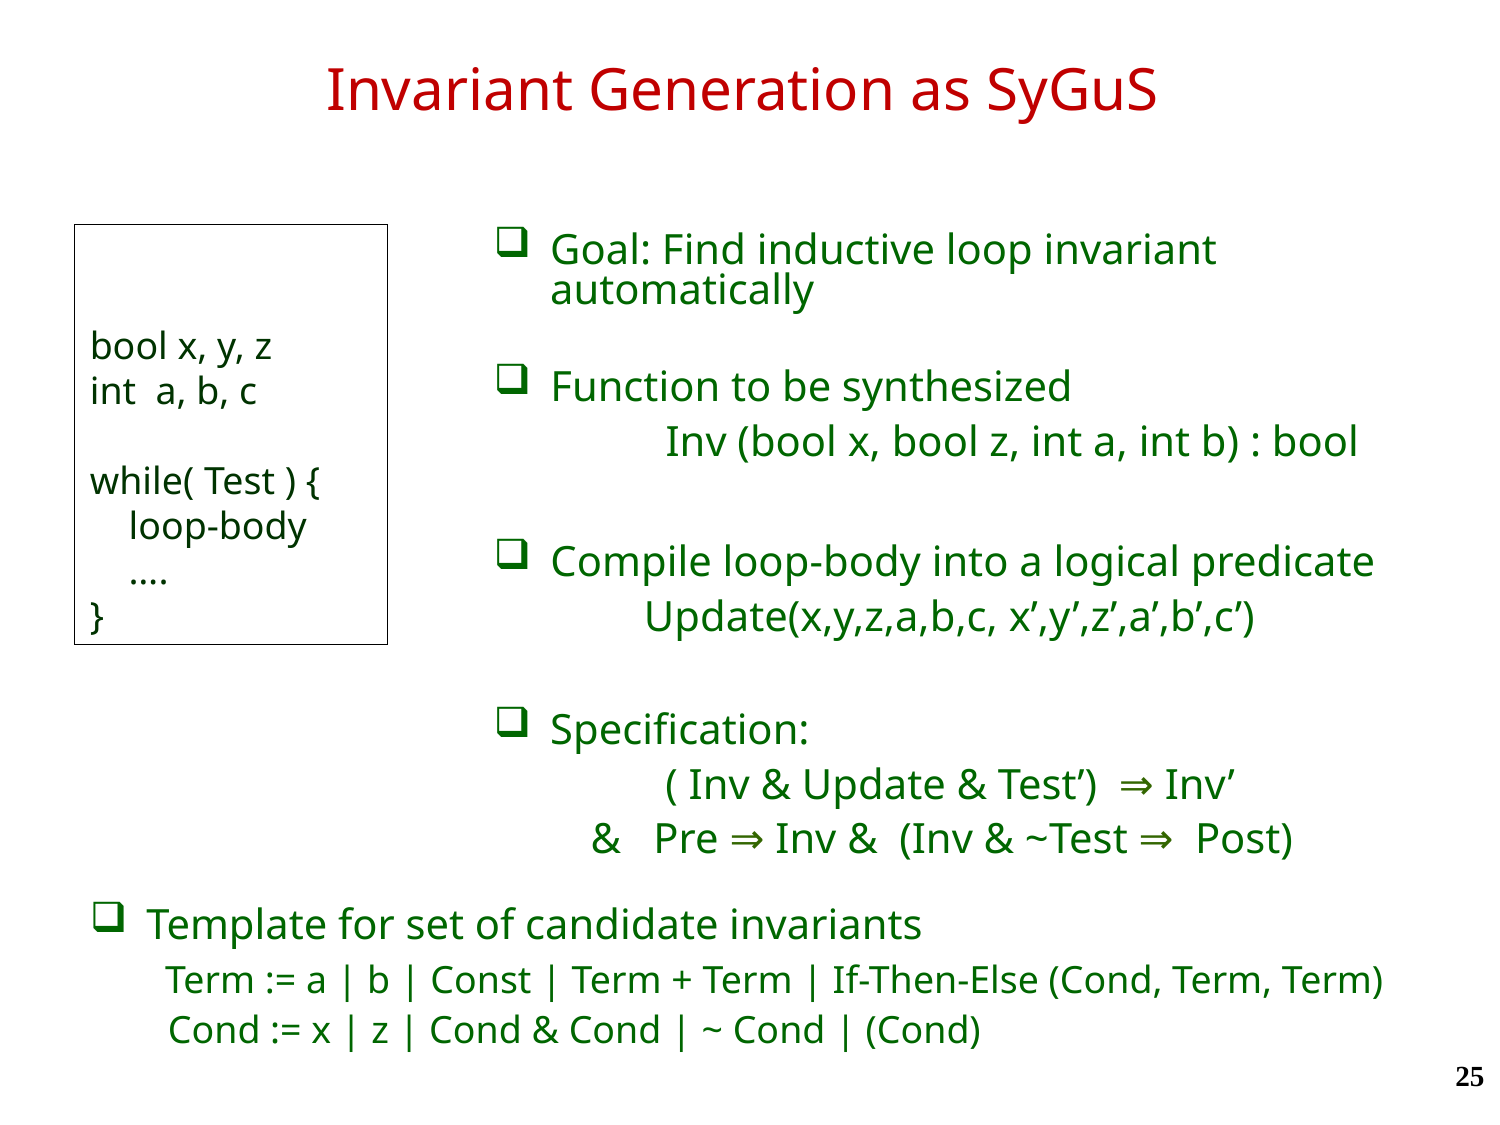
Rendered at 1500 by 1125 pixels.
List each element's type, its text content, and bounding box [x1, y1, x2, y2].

text_box Compile loop-body into a logical predicate Update(x,y,z,a,b,c, x’,y’,z’,a’,b’,c’) [479, 537, 1475, 675]
slide_number 25 [1187, 1049, 1500, 1125]
title Invariant Generation as SyGuS [99, 37, 1386, 138]
text_box Goal: Find inductive loop invariant automatically [478, 224, 1498, 288]
text_box Function to be synthesized Inv (bool x, bool z, int a, int b) : bool [479, 362, 1475, 500]
text_box bool x, y, z int a, b, c while( Test ) { loop-body …. } [74, 224, 388, 645]
text_box Template for set of candidate invariants Term := a | b | Const | Term + Term | If-Then-Else (Cond, Term, Term) Cond := x | z | Cond & Cond | ~ Cond | (Cond) [74, 900, 1496, 1100]
text_box Specification: ( Inv & Update & Test’) ⇒ Inv’ & Pre ⇒ Inv & (Inv & ~Test ⇒ Post) [478, 705, 1480, 875]
